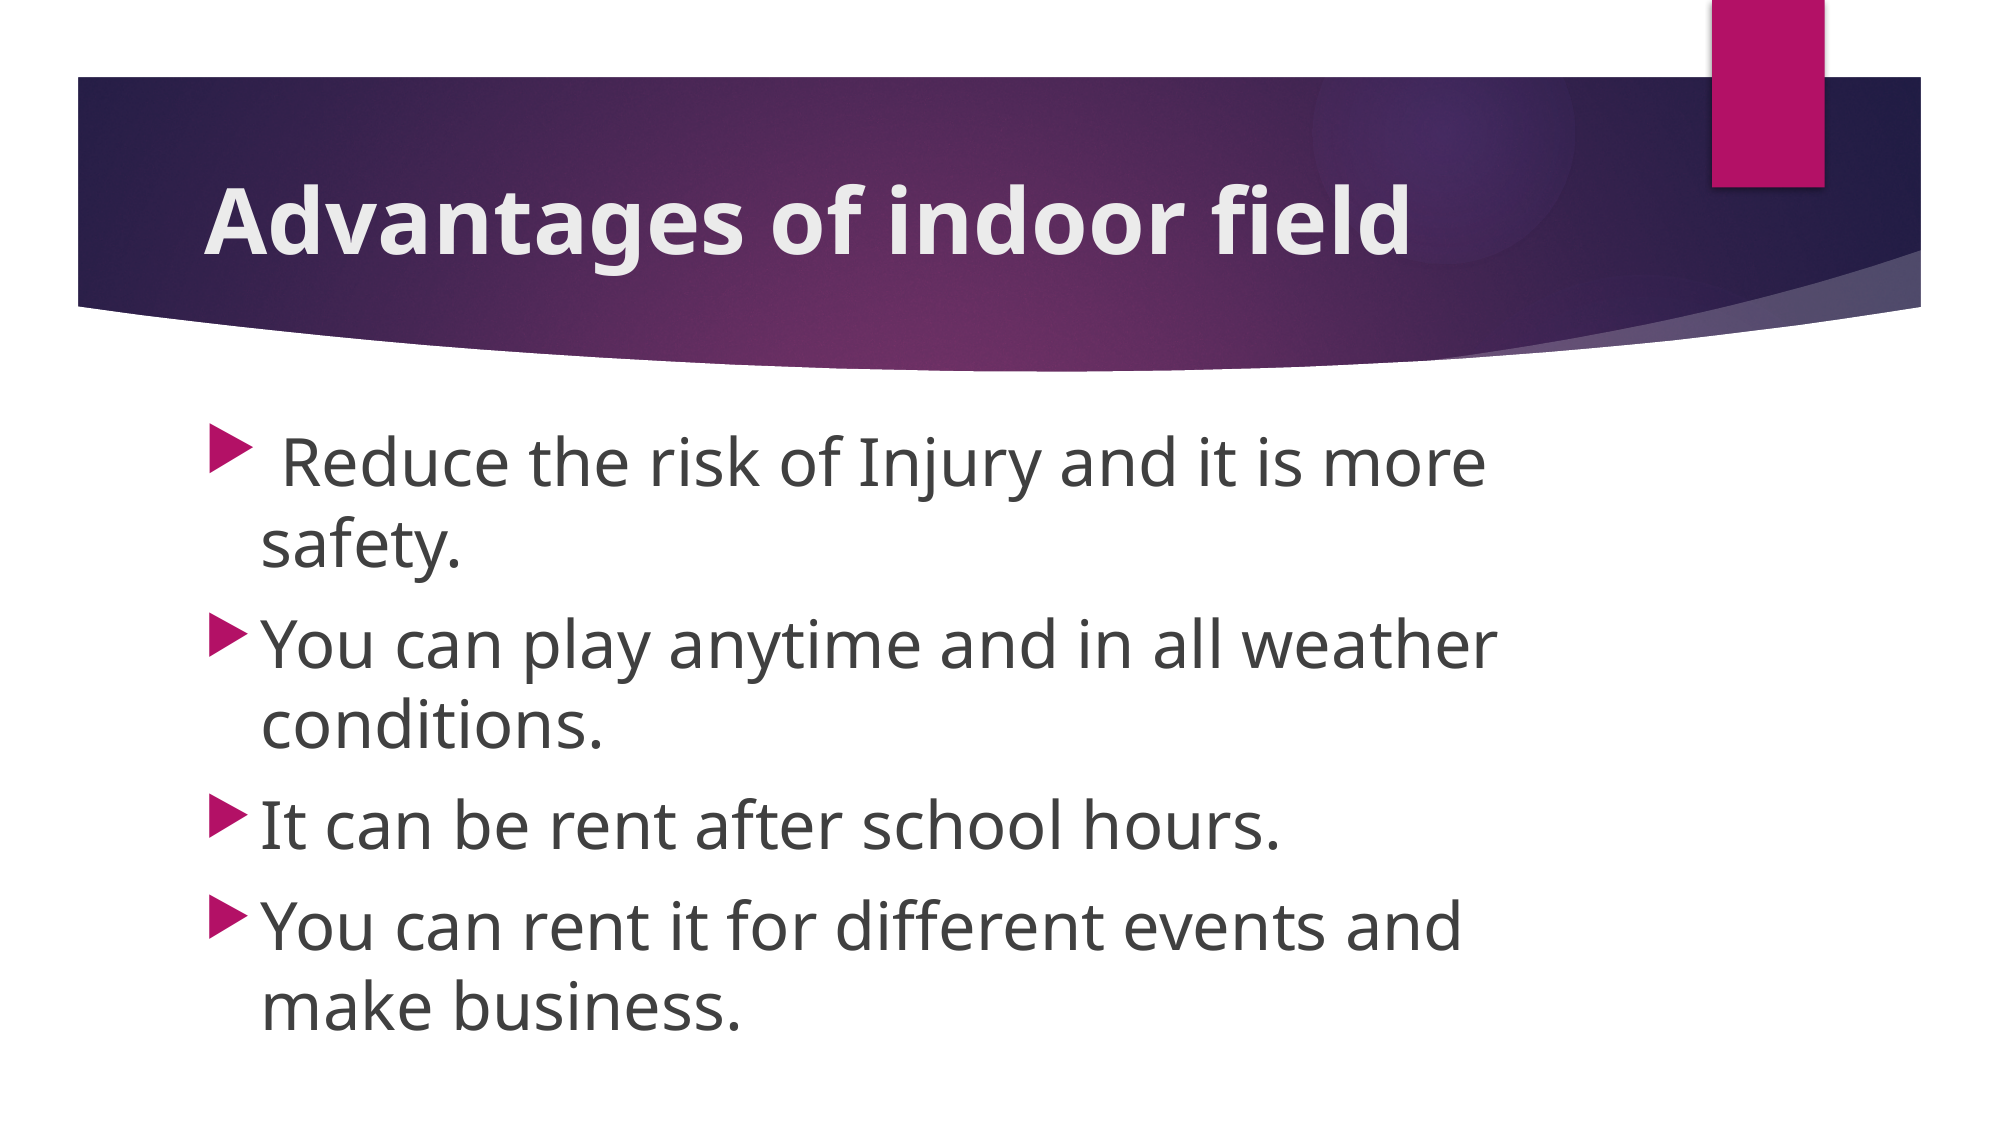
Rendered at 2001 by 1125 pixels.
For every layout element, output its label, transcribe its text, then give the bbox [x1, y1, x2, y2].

list Reduce the risk of Injury and it is more safety. You can play anytime and in all weather conditions. It can be rent after school hours. You can rent it for different events and make business. [189, 403, 1638, 1090]
title Advantages of indoor field [189, 159, 1627, 276]
